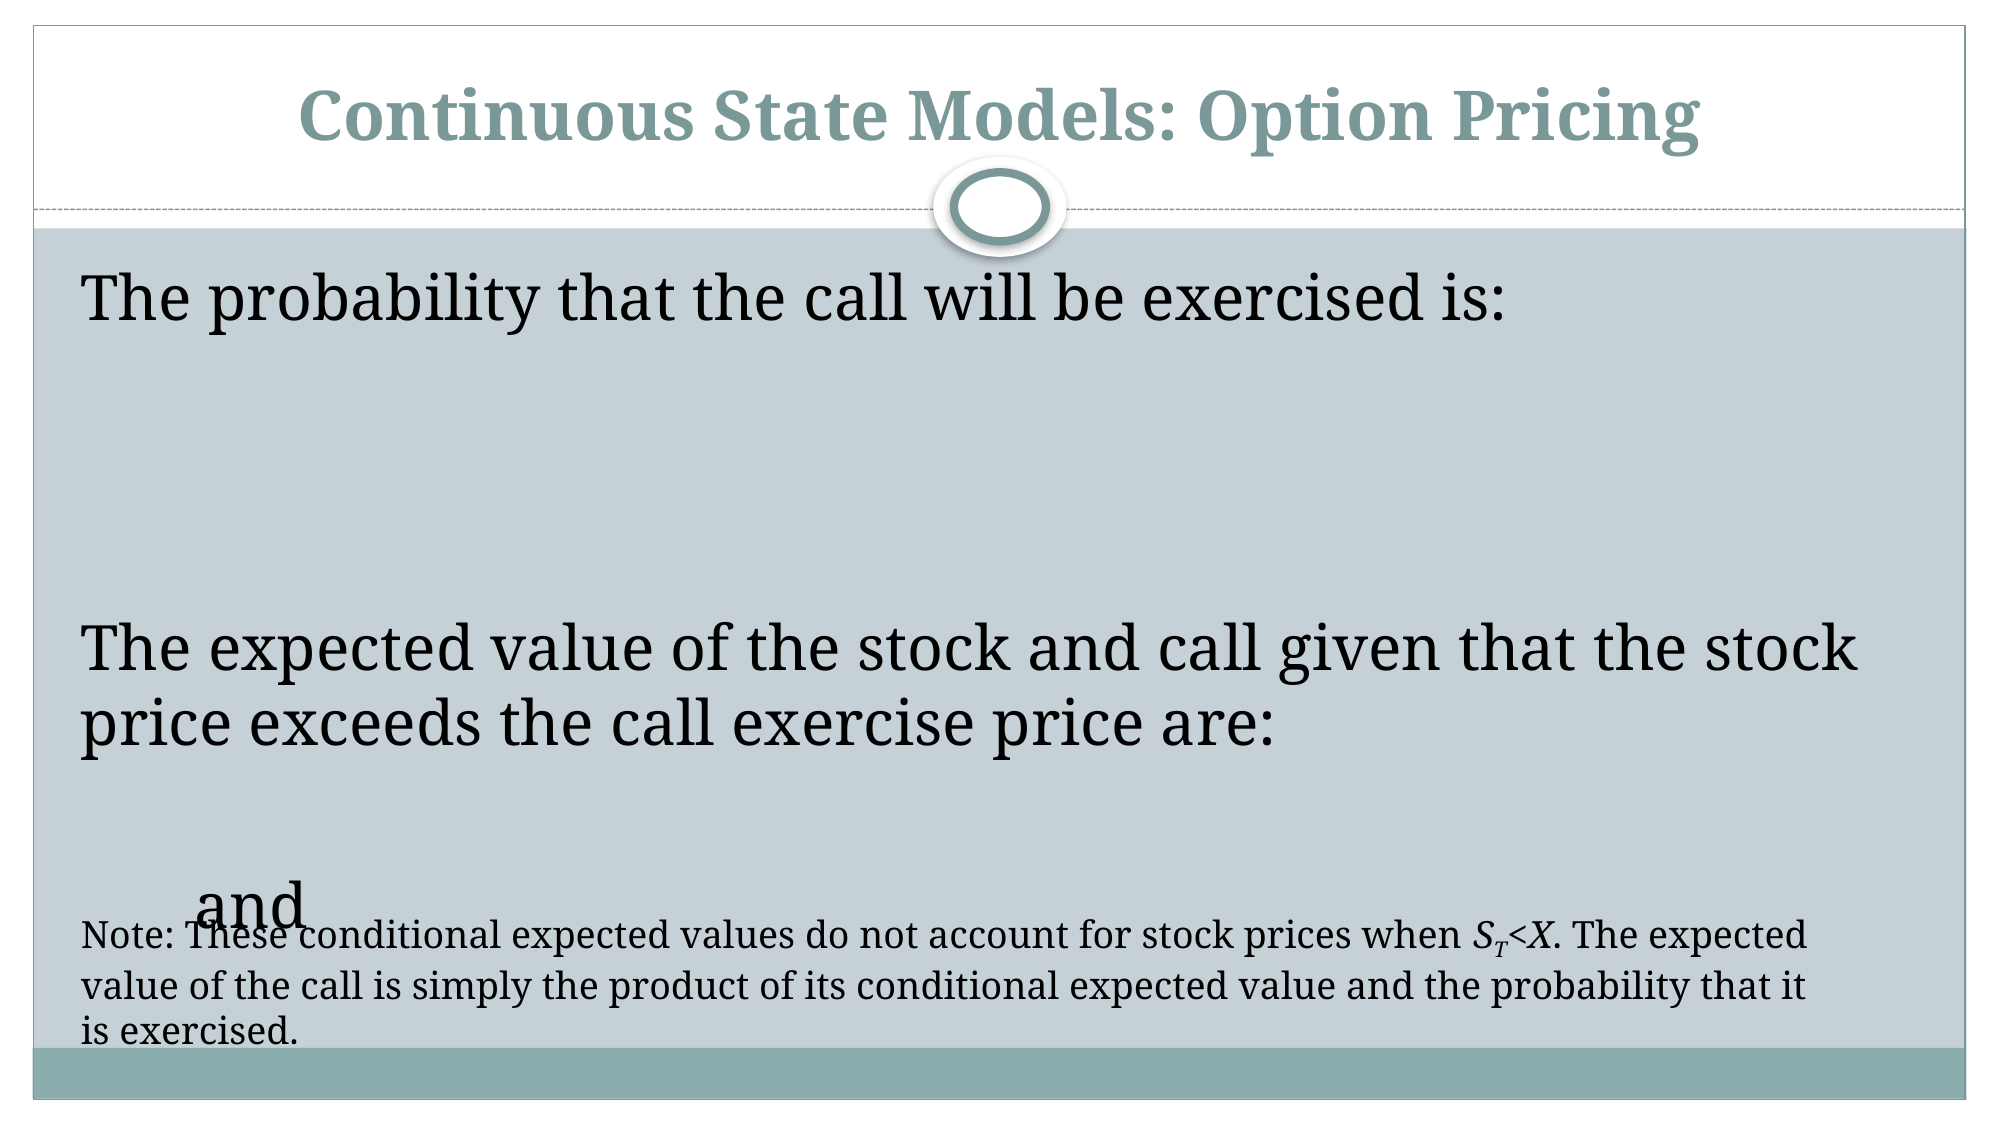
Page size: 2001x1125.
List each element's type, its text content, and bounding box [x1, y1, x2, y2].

text_box Note: These conditional expected values do not account for stock prices when ST<X. The expected value of the call is simply the product of its conditional expected value and the probability that it is exercised. [65, 925, 1846, 1038]
title Continuous State Models: Option Pricing [66, 37, 1933, 162]
